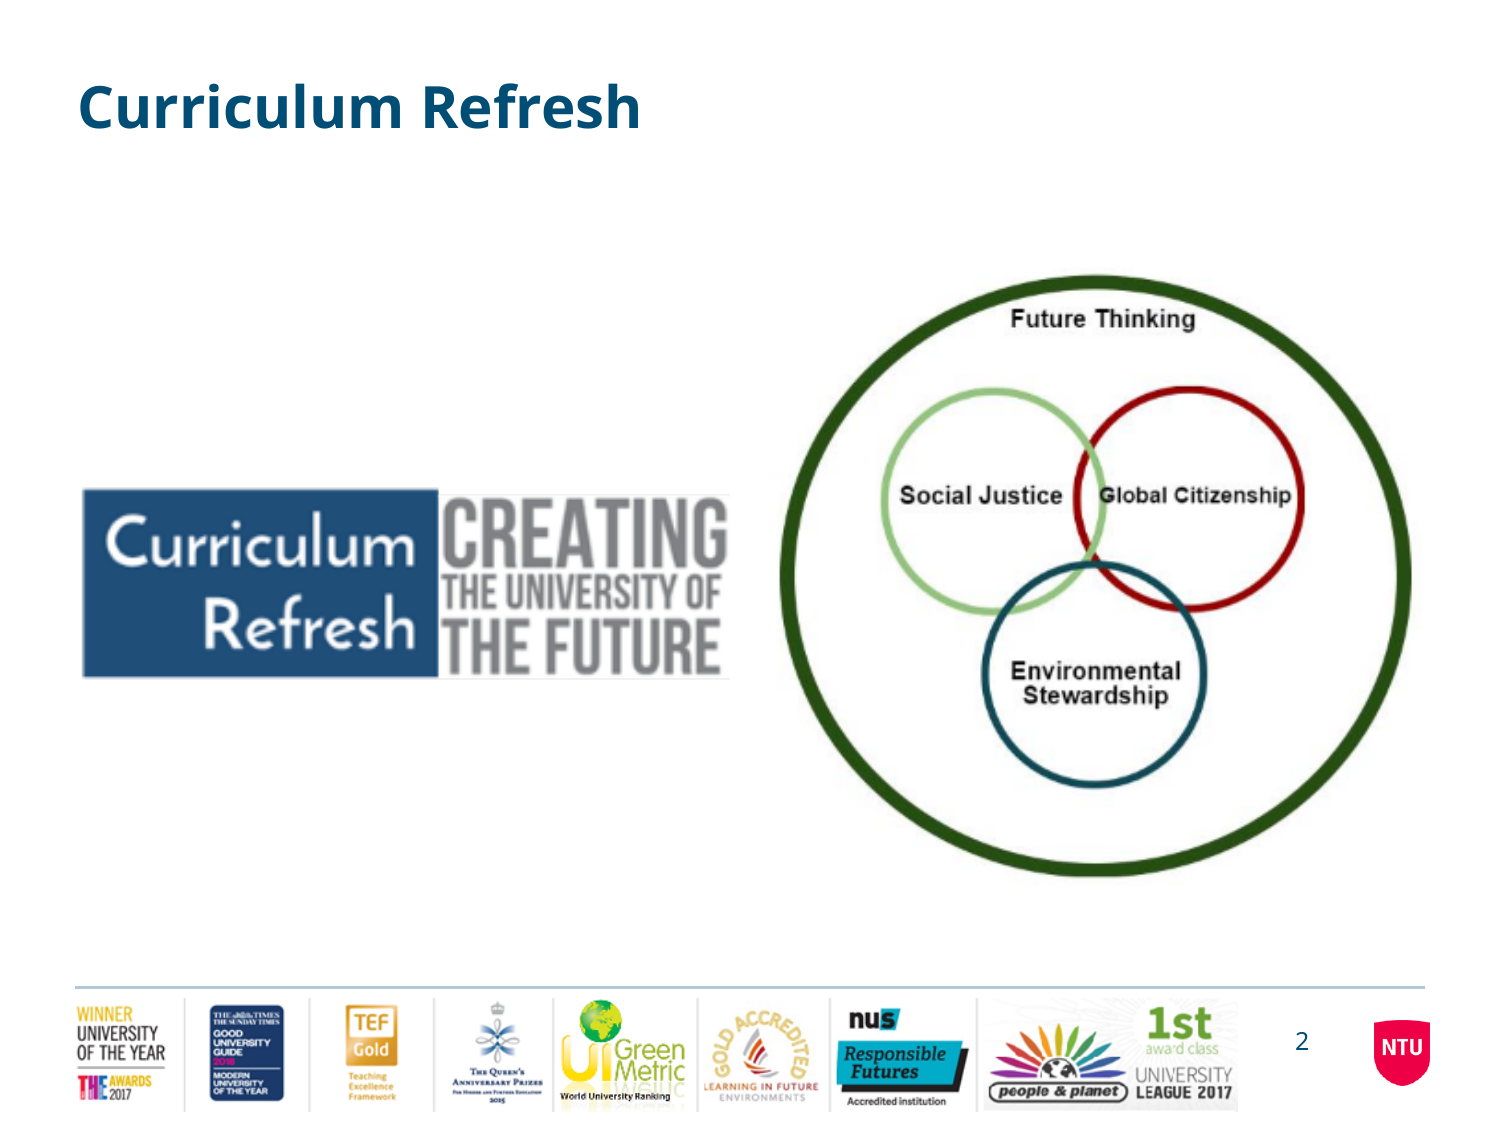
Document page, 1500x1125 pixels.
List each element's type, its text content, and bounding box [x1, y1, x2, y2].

title Curriculum Refresh [62, 62, 1425, 238]
picture [61, 998, 1238, 1112]
picture [61, 479, 730, 710]
picture [1374, 1020, 1430, 1086]
slide_number 2 [1238, 1017, 1325, 1097]
picture [771, 267, 1423, 886]
